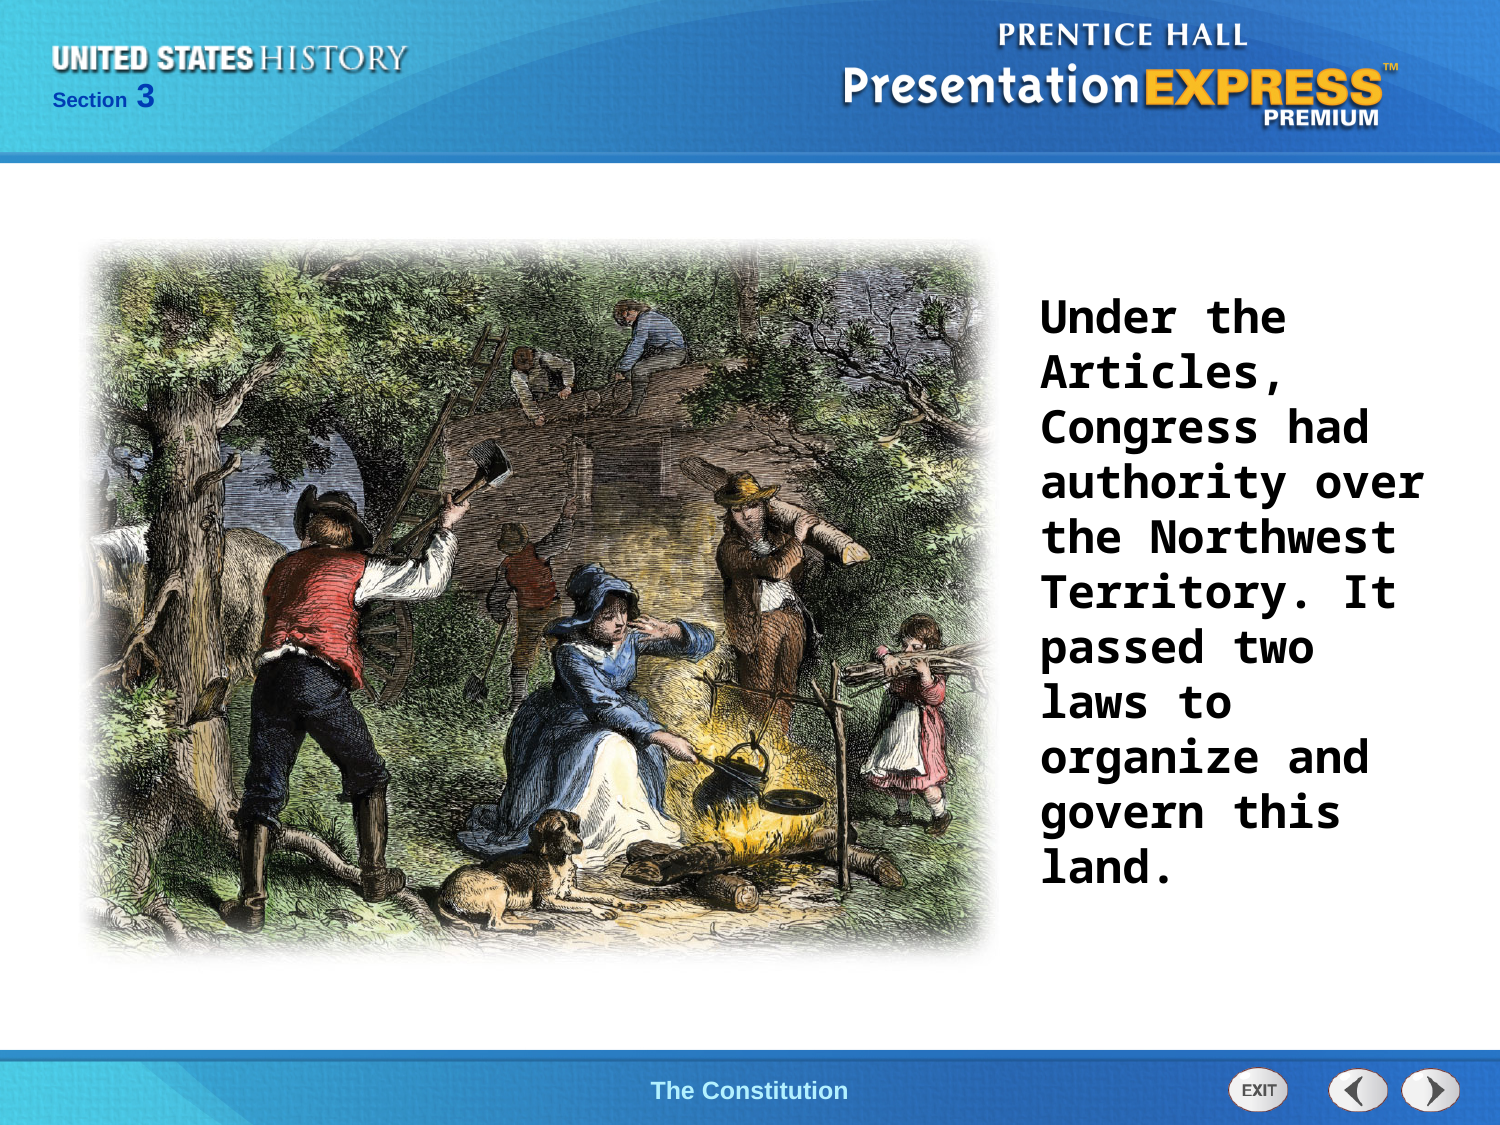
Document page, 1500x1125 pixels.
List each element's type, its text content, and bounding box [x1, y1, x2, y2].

picture [0, 0, 1500, 1125]
text_box Under the Articles, Congress had authority over the Northwest Territory. It passed two laws to organize and govern this land. [1025, 280, 1450, 901]
